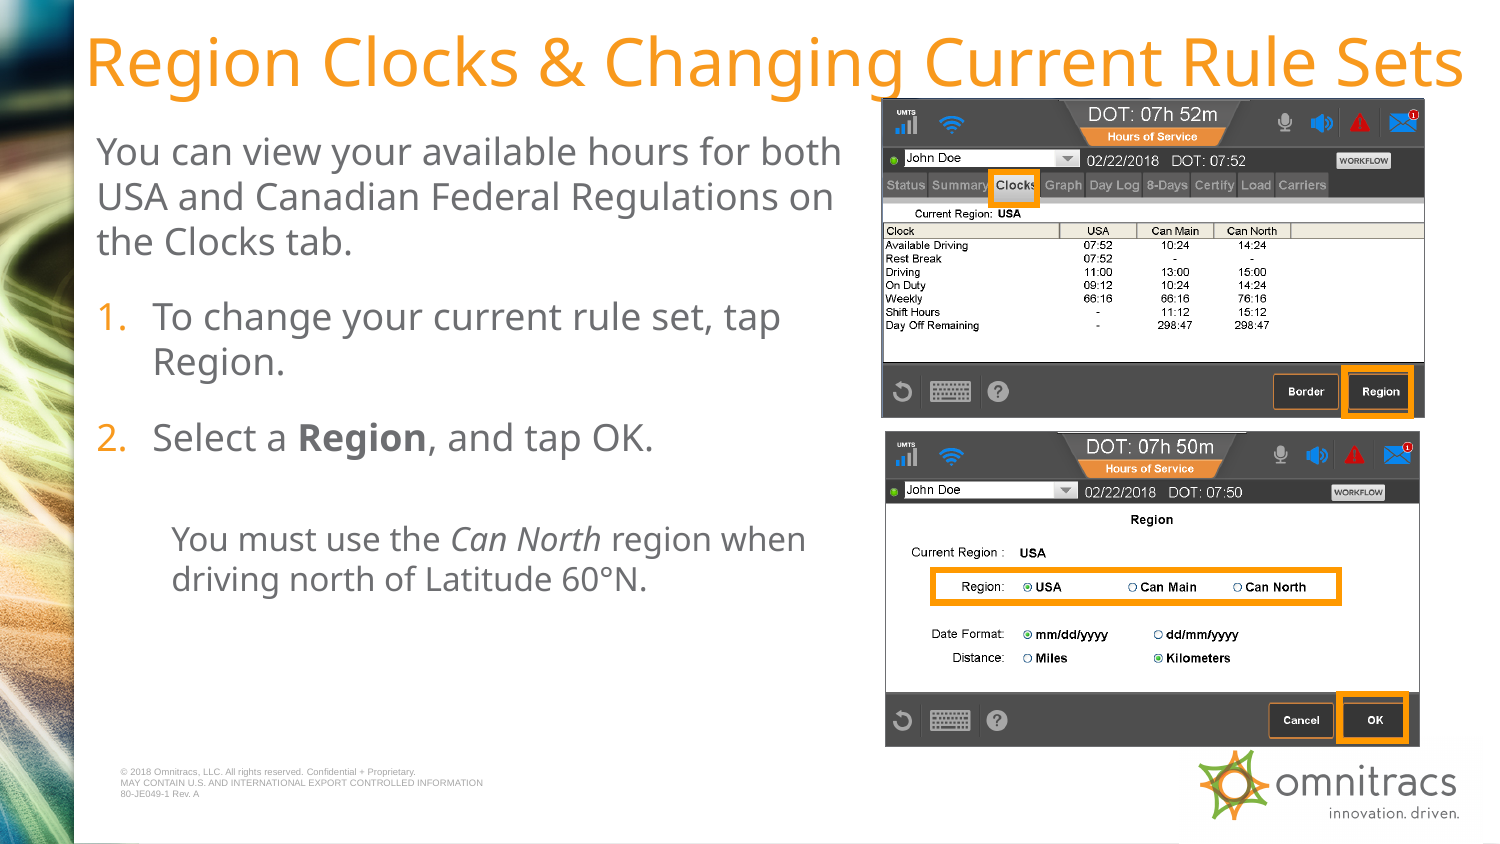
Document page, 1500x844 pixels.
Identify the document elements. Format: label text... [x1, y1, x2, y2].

picture [881, 98, 1424, 418]
picture [885, 431, 1483, 844]
picture [0, 0, 74, 844]
list You can view your available hours for both USA and Canadian Federal Regulations on the Clocks tab. To change your current rule set, tap Region. Select a Region, and tap OK. You must use the Can North region when driving north of Latitude 60°N. [81, 120, 866, 770]
title Region Clocks & Changing Current Rule Sets [70, 0, 1500, 120]
